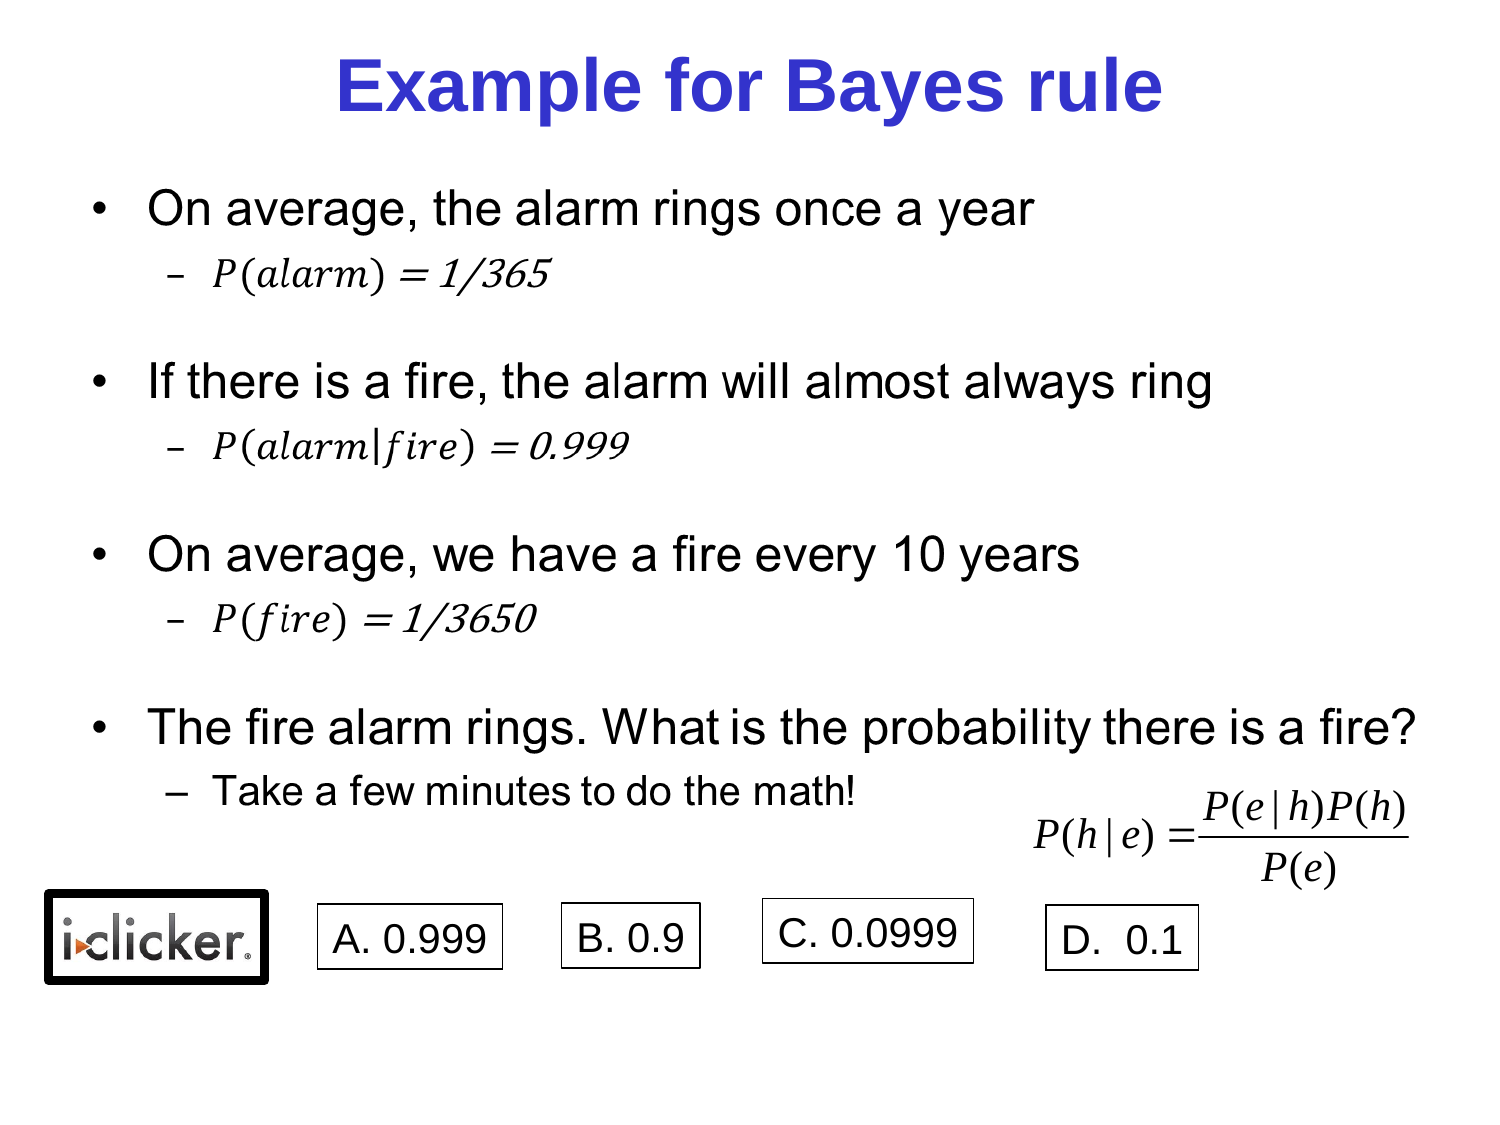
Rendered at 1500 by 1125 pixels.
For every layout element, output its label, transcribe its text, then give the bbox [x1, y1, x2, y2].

picture [53, 898, 261, 976]
text_box D. 0.1 [1045, 908, 1199, 970]
text_box C. 0.0999 [762, 898, 974, 964]
list [62, 162, 1500, 1038]
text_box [1025, 779, 1484, 899]
title Example for Bayes rule [49, 24, 1451, 138]
text_box A. 0.999 [317, 904, 503, 969]
text_box B. 0.9 [561, 903, 701, 968]
